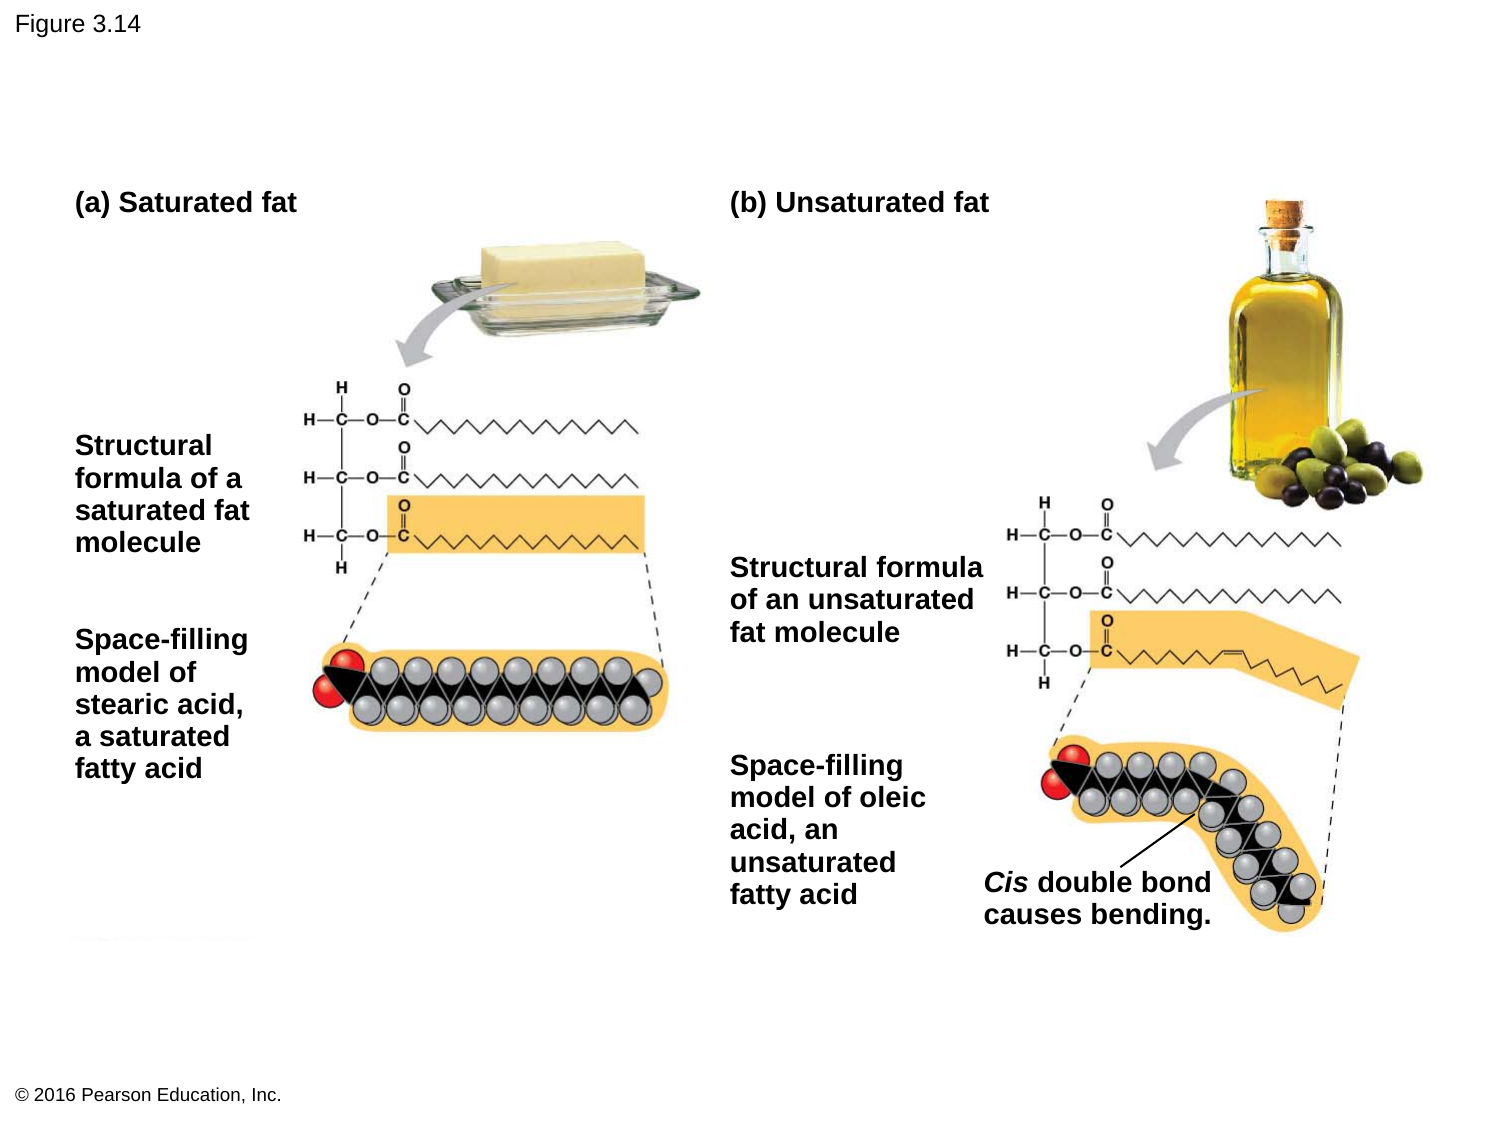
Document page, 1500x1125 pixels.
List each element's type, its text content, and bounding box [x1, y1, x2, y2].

footer © 2016 Pearson Education, Inc. [0, 1063, 507, 1124]
picture [69, 184, 1431, 941]
title Figure 3.14 [0, 0, 435, 62]
